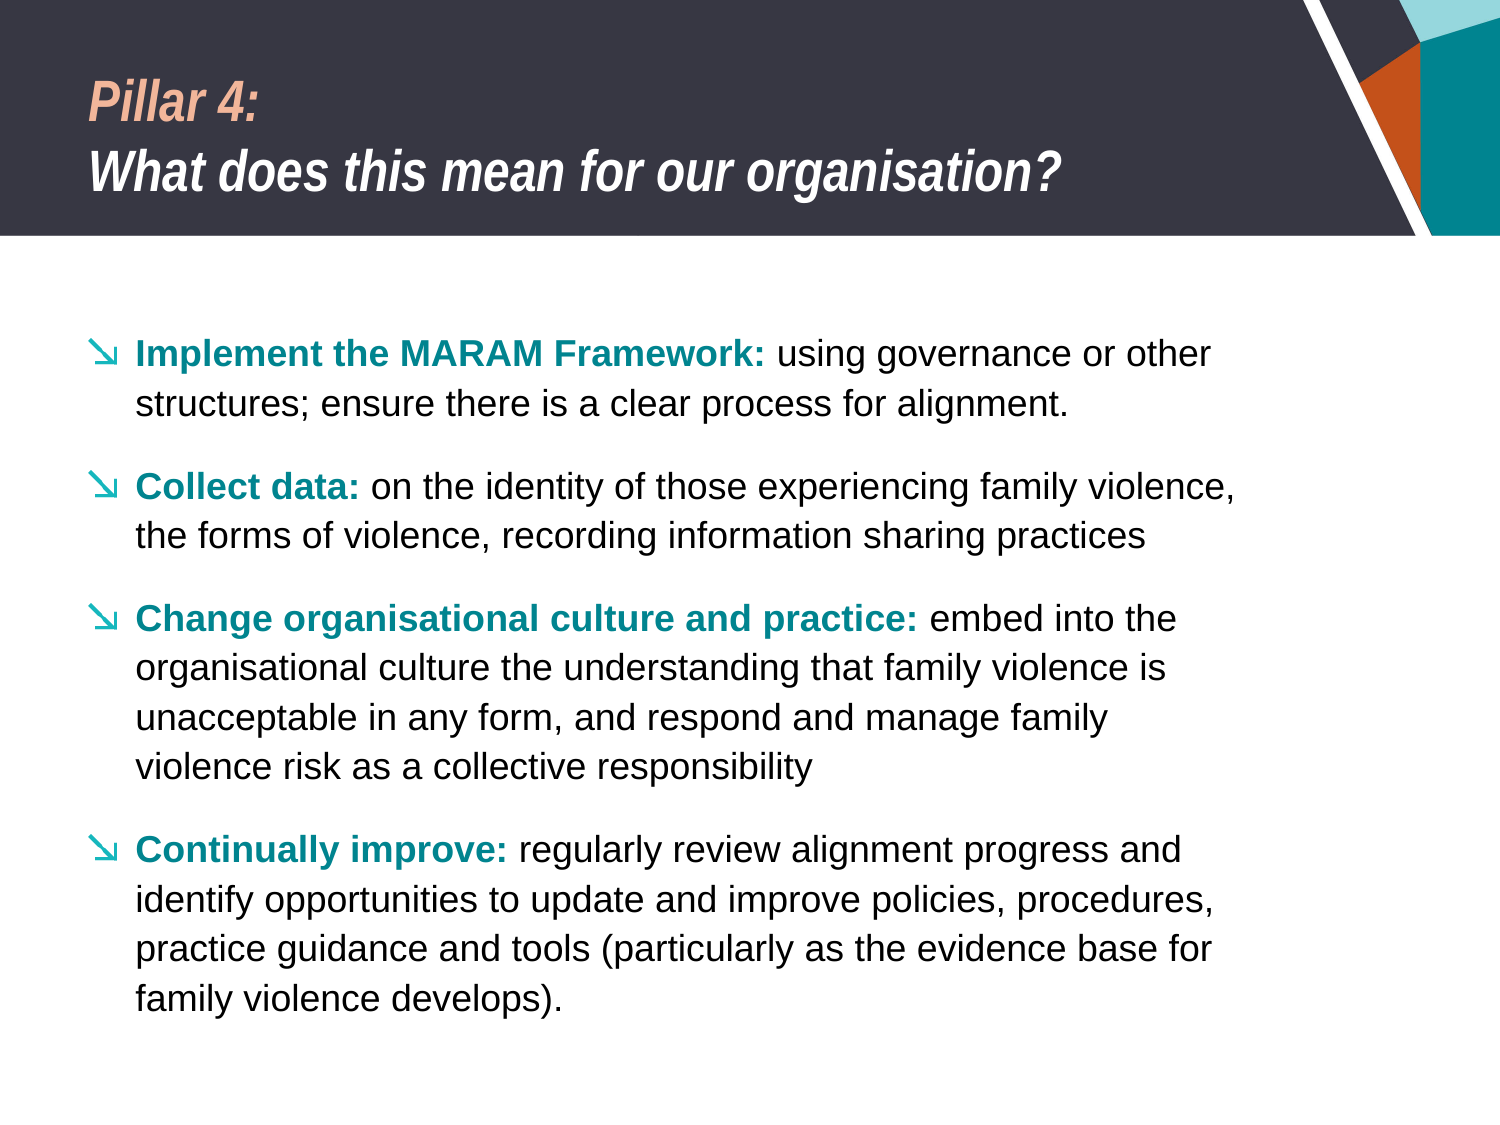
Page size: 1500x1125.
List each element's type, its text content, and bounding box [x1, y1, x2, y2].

picture [0, 0, 1500, 1125]
list Implement the MARAM Framework: using governance or other structures; ensure there is a clear process for alignment. Collect data: on the identity of those experiencing family violence, the forms of violence, recording information sharing practices Change organisational culture and practice: embed into the organisational culture the understanding that family violence is unacceptable in any form, and respond and manage family violence risk as a collective responsibility Continually improve: regularly review alignment progress and identify opportunities to update and improve policies, procedures, practice guidance and tools (particularly as the evidence base for family violence develops). [88, 324, 1245, 1019]
title Pillar 4: What does this mean for our organisation? [88, 44, 1270, 222]
